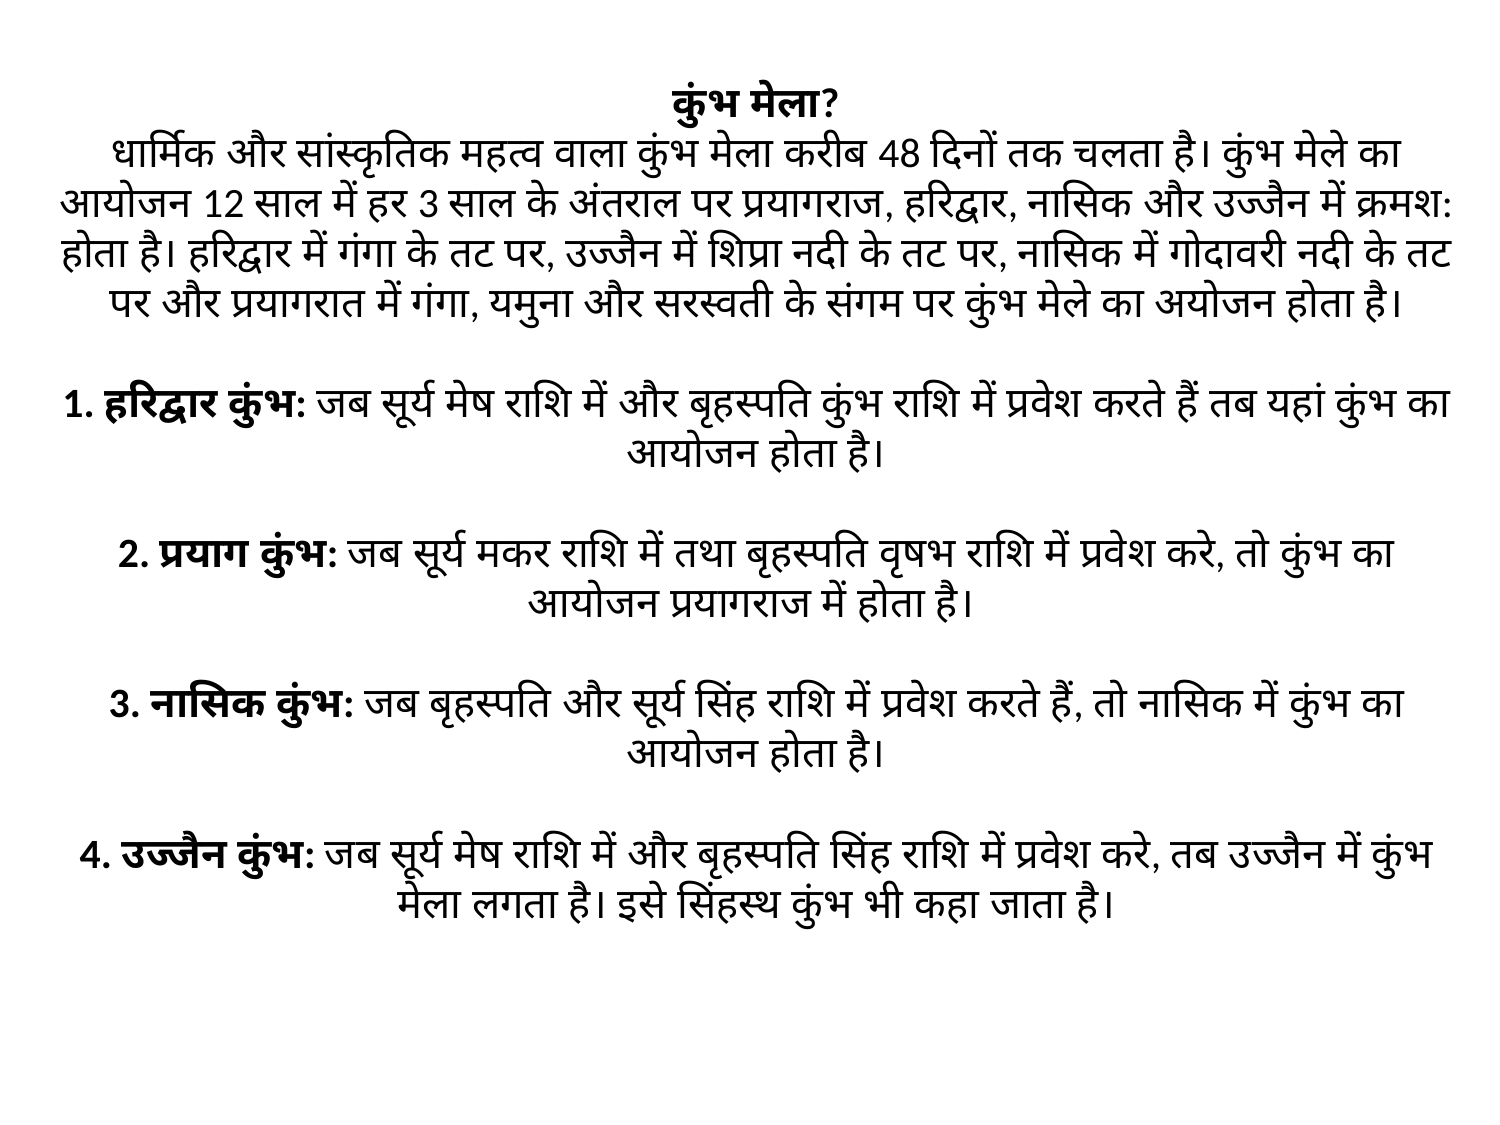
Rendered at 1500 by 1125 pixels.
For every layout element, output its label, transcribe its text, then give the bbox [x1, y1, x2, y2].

title कुंभ मेला? धार्मिक और सांस्कृतिक महत्व वाला कुंभ मेला करीब 48 दिनों तक चलता है। कुंभ मेले का आयोजन 12 साल में हर 3 साल के अंतराल पर प्रयागराज, हरिद्वार, नासिक और उज्जैन में क्रमश: होता है। हरिद्वार में गंगा के तट पर, उज्जैन में शिप्रा नदी के तट पर, नासिक में गोदावरी नदी के तट पर और प्रयागरात में गंगा, यमुना और सरस्वती के संगम पर कुंभ मेले का अयोजन होता है। 1. हरिद्वार कुंभ: जब सूर्य मेष राशि में और बृहस्पति कुंभ राशि में प्रवेश करते हैं तब यहां कुंभ का आयोजन होता है। 2. प्रयाग कुंभ: जब सूर्य मकर राशि में तथा बृहस्पति वृषभ राशि में प्रवेश करे, तो कुंभ का आयोजन प्रयागराज में होता है। 3. नासिक कुंभ: जब बृहस्पति और सूर्य सिंह राशि में प्रवेश करते हैं, तो नासिक में कुंभ का आयोजन होता है। 4. उज्जैन कुंभ: जब सूर्य मेष राशि में और बृहस्पति सिंह राशि में प्रवेश करे, तब उज्जैन में कुंभ मेला लगता है। इसे सिंहस्थ कुंभ भी कहा जाता है। [37, 24, 1475, 1088]
